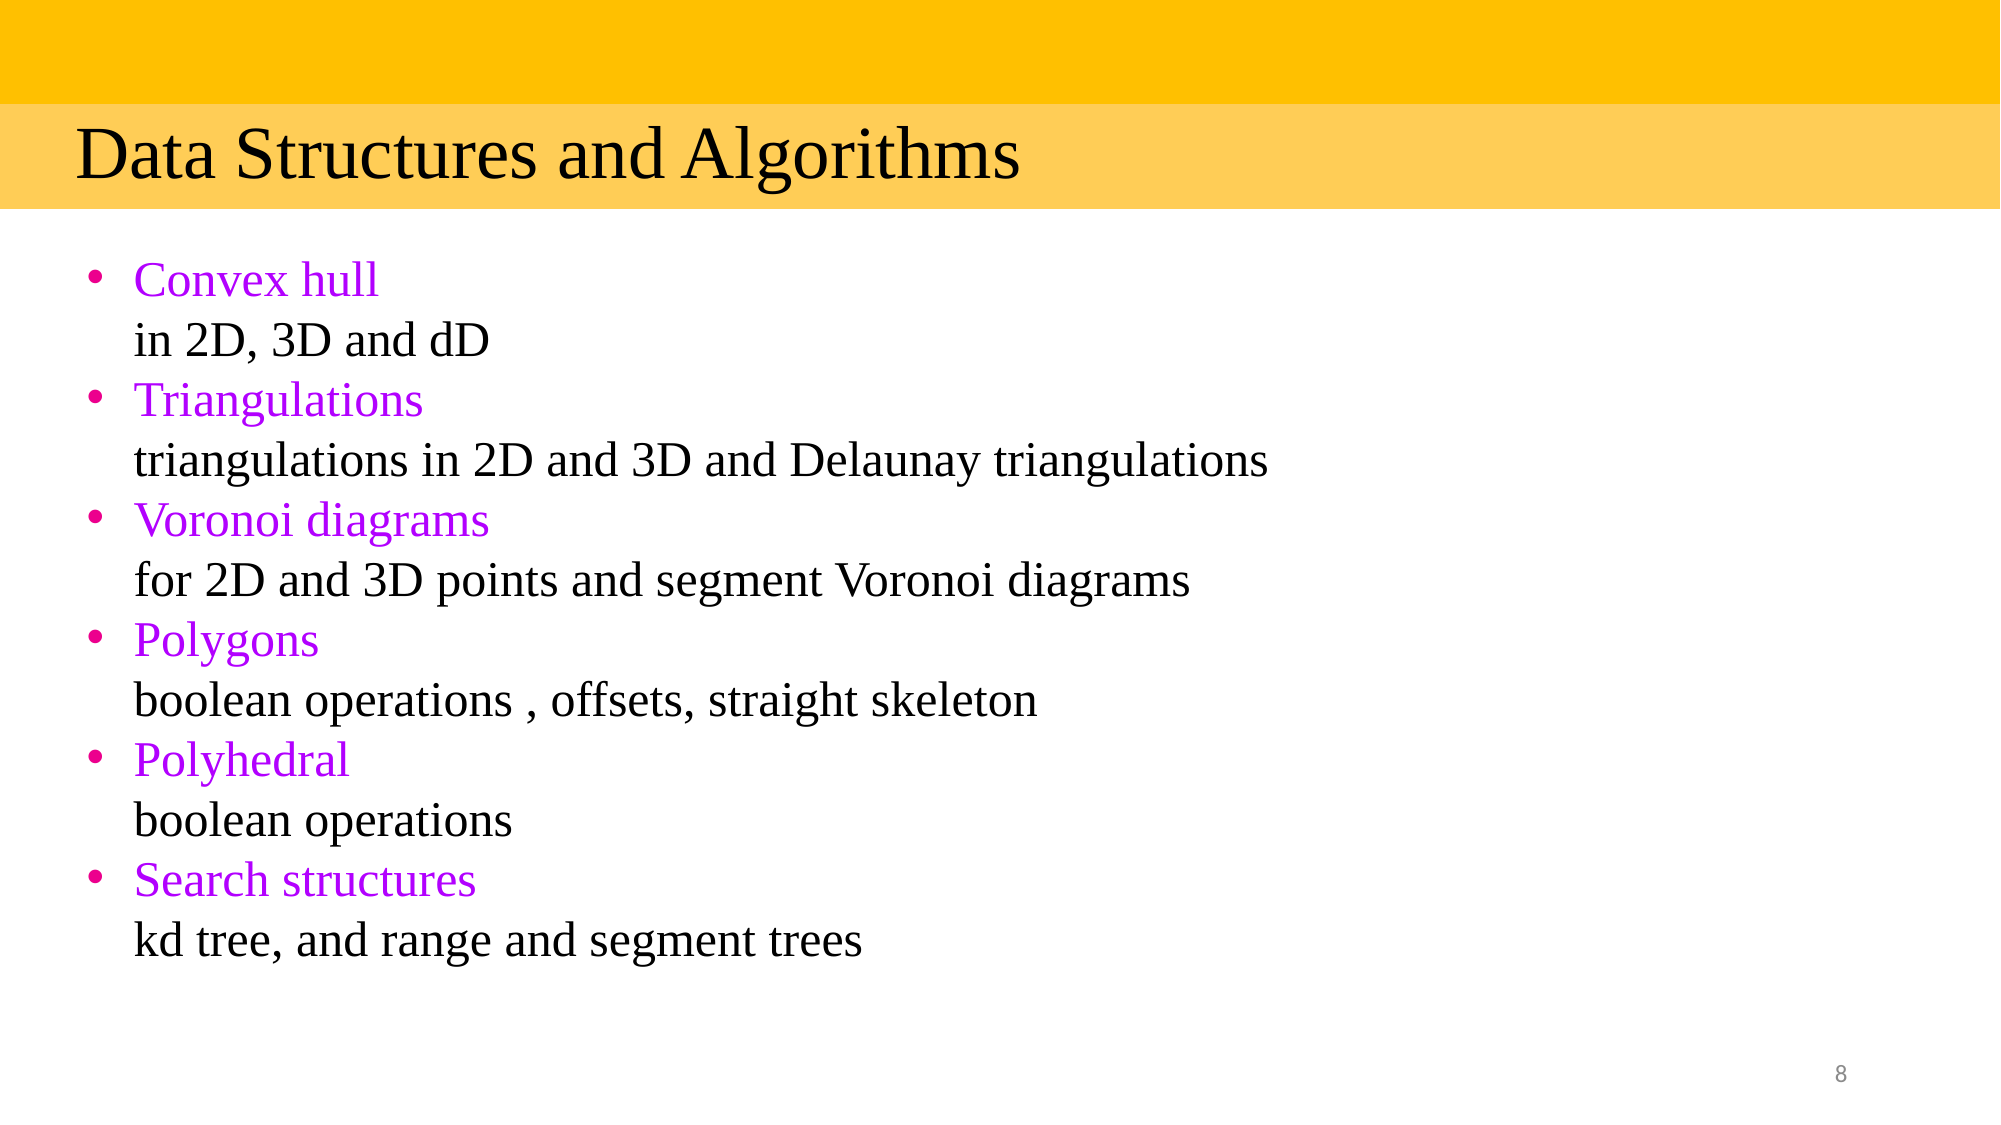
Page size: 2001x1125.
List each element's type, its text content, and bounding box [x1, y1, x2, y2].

text_box Convex hull in 2D, 3D and dD Triangulations triangulations in 2D and 3D and Delaunay triangulations Voronoi diagrams for 2D and 3D points and segment Voronoi diagrams Polygons boolean operations , offsets, straight skeleton Polyhedral boolean operations Search structures kd tree, and range and segment trees [71, 239, 1564, 974]
slide_number 8 [1412, 1042, 1863, 1103]
table_header [0, 0, 2000, 104]
table_cell Data Structures and Algorithms [0, 104, 2000, 208]
